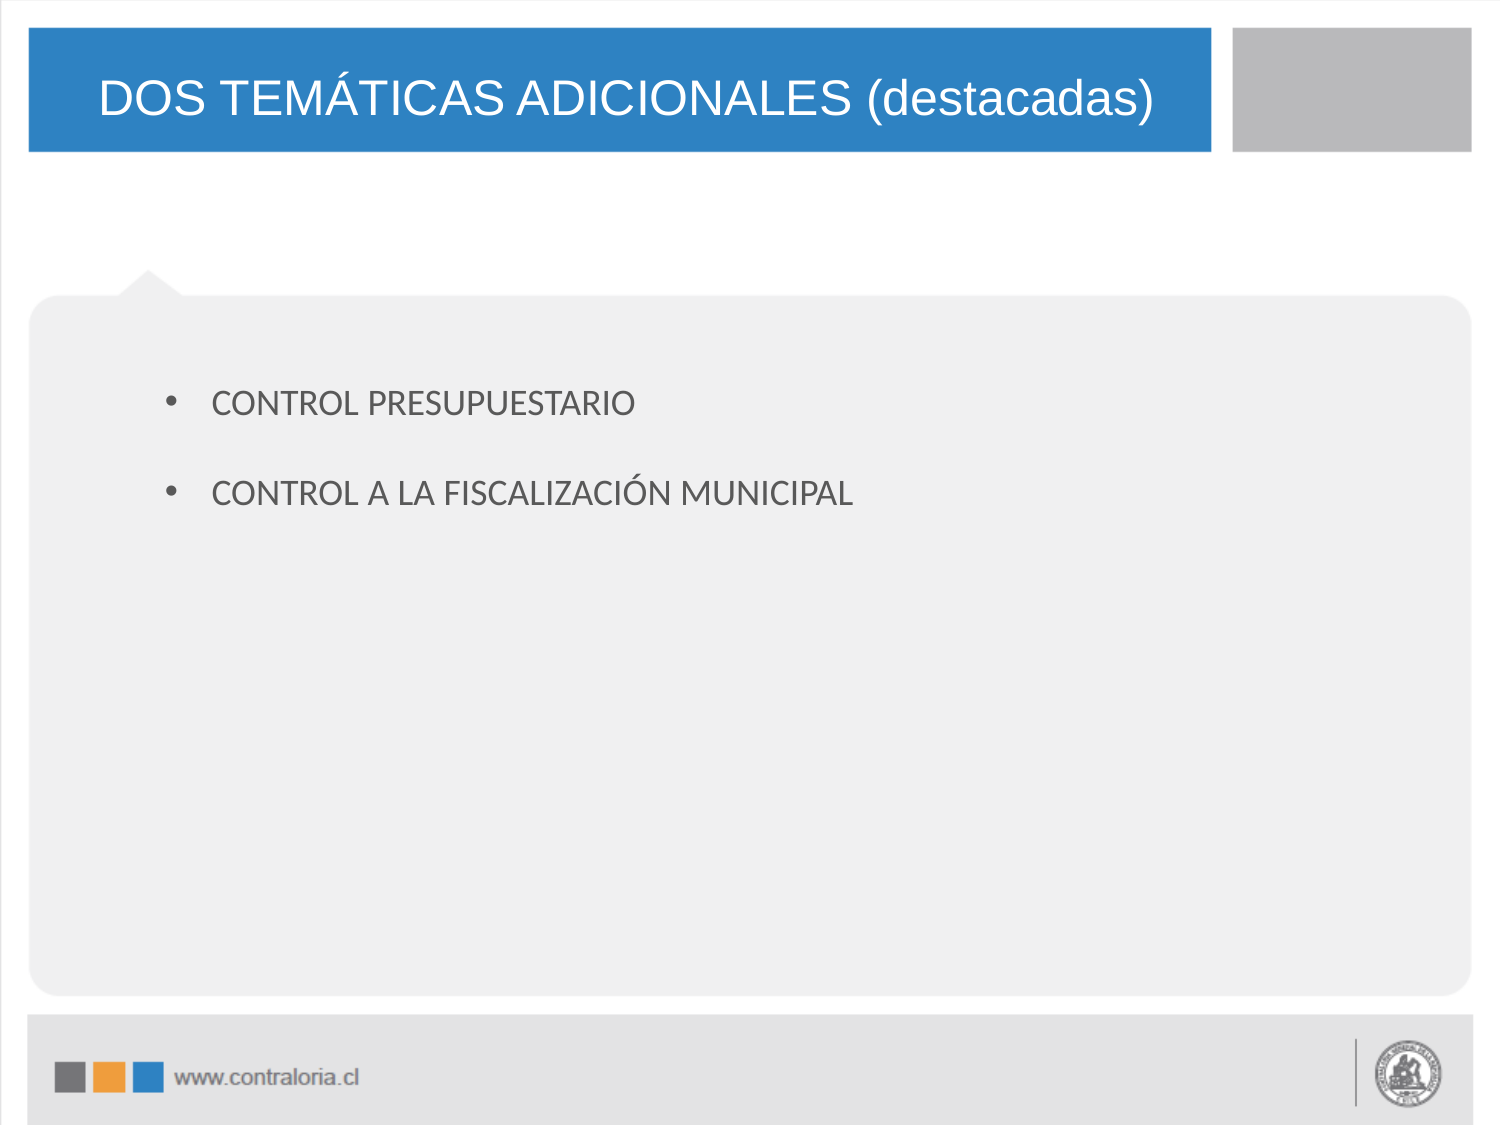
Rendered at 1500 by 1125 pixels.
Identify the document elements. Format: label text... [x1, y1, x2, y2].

text_box CONTROL PRESUPUESTARIO CONTROL A LA FISCALIZACIÓN MUNICIPAL [150, 325, 1478, 656]
title DOS TEMÁTICAS ADICIONALES (destacadas) [28, 45, 1226, 146]
picture [0, 0, 1500, 1125]
